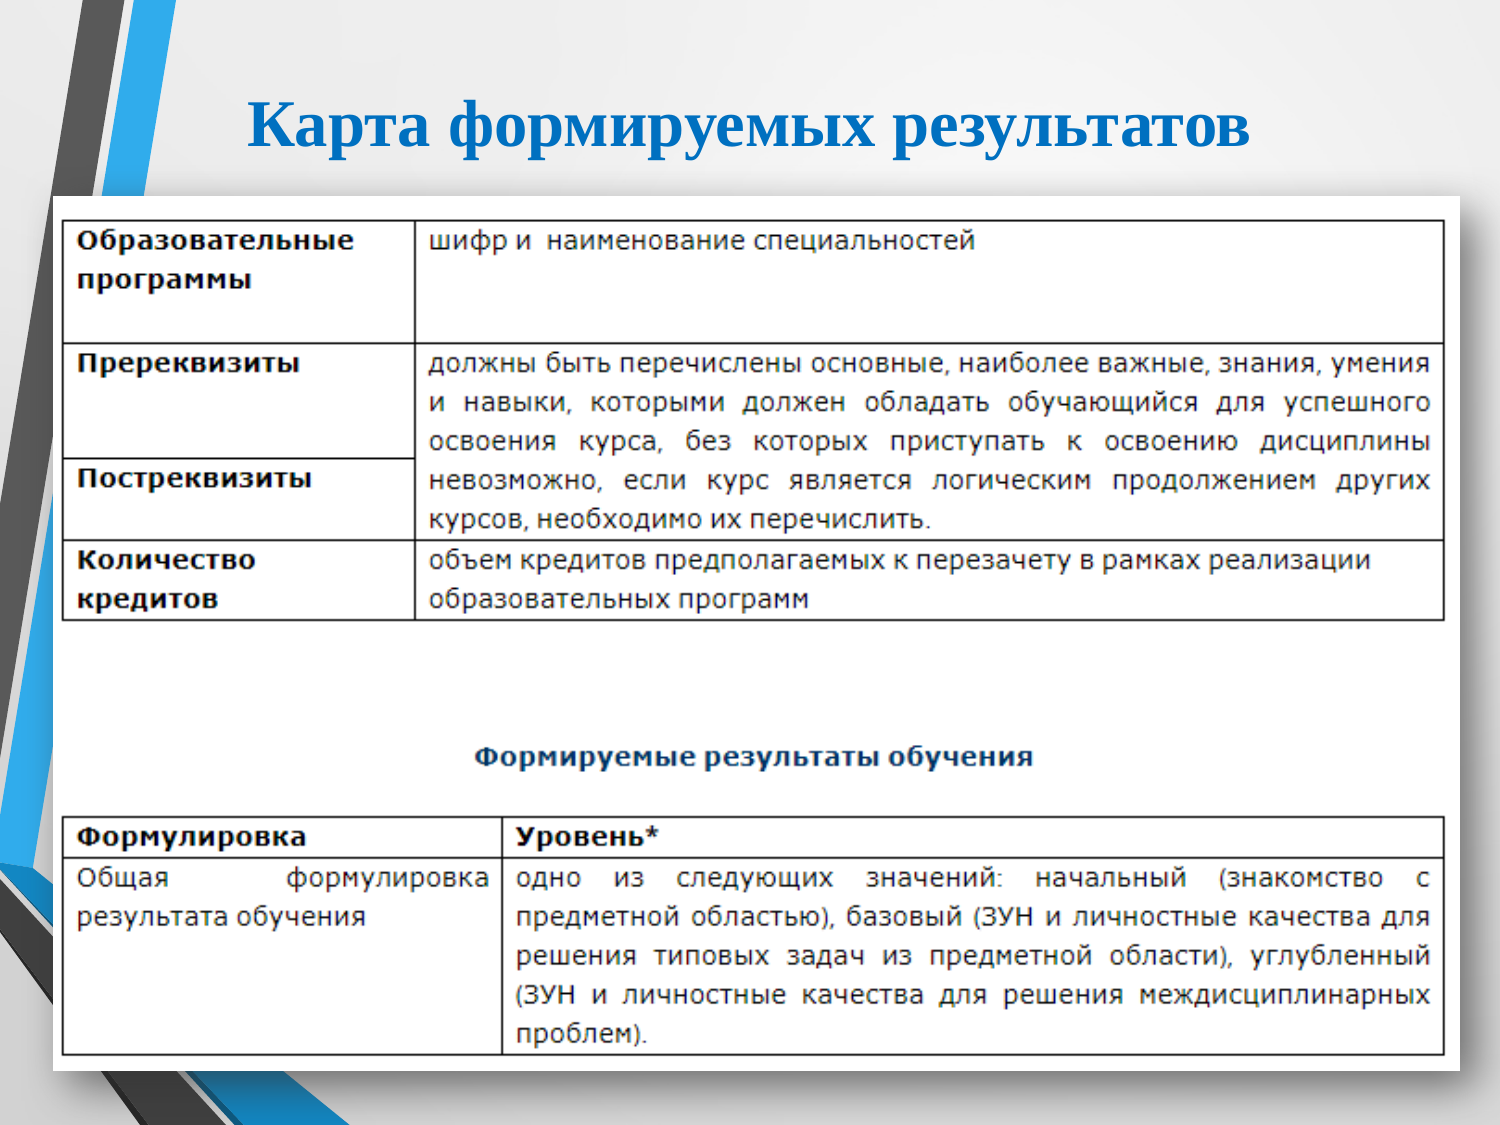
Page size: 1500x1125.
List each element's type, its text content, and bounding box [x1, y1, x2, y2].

picture [52, 196, 1460, 1071]
list Карта формируемых результатов [75, 30, 1425, 183]
